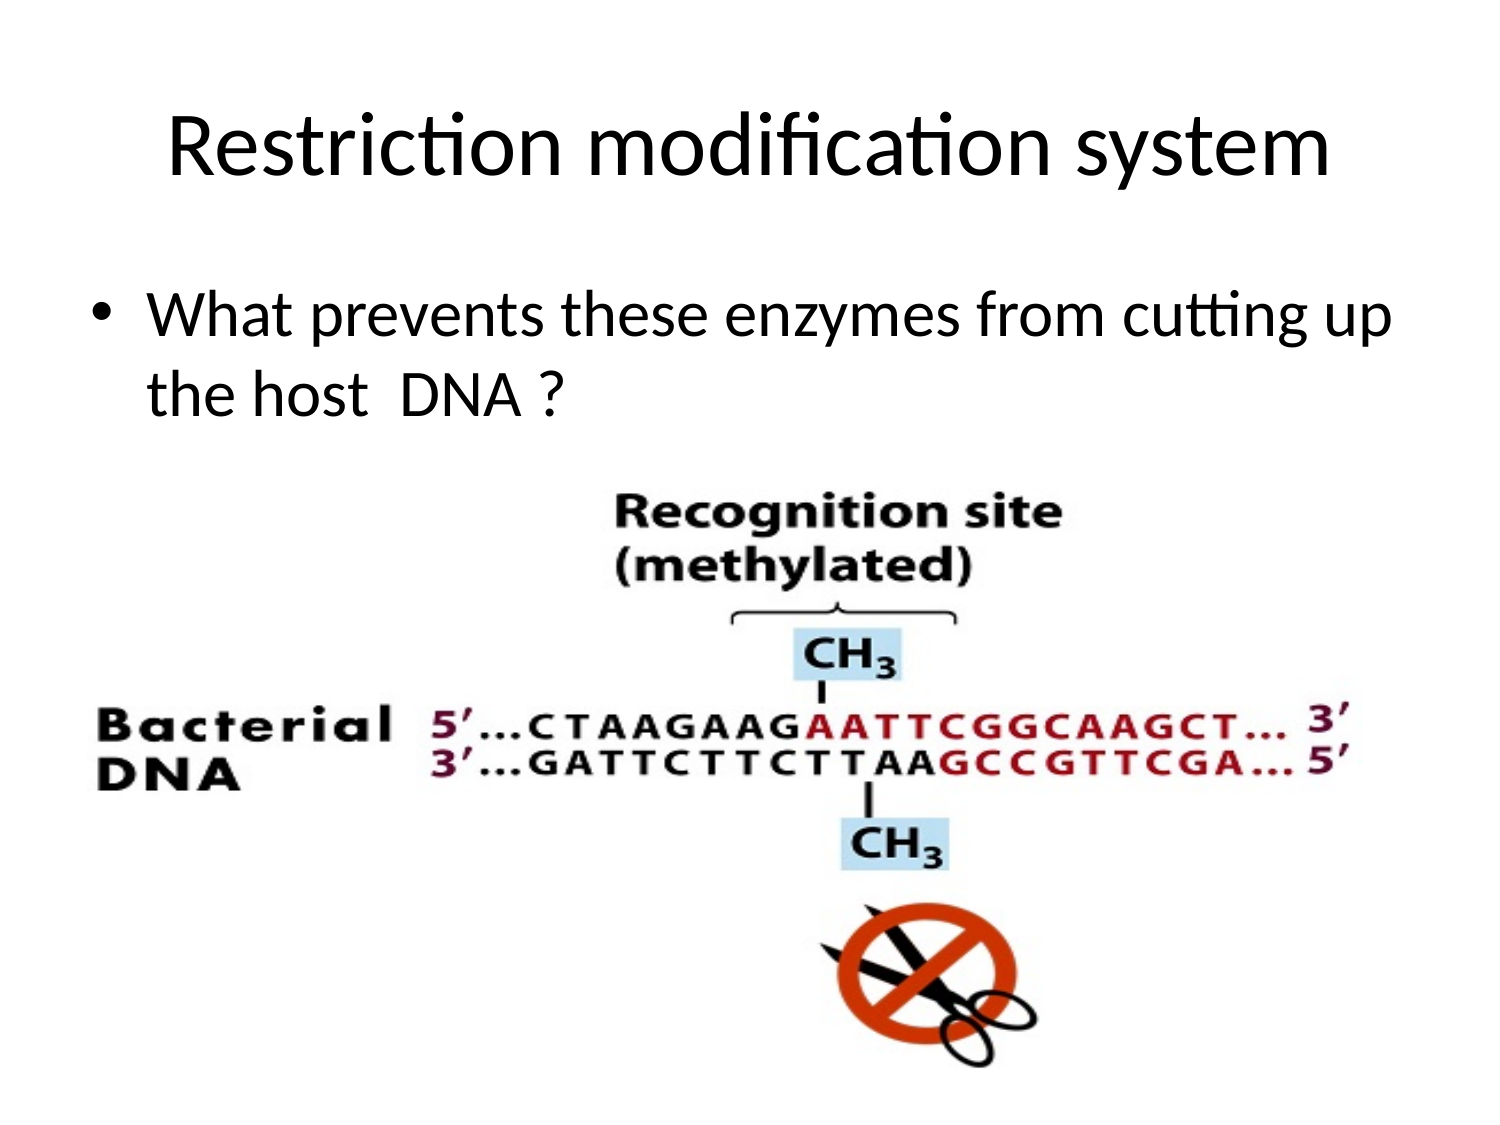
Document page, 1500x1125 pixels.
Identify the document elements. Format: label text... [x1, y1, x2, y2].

title Restriction modification system [75, 45, 1425, 233]
picture [87, 474, 1363, 1088]
list What prevents these enzymes from cutting up the host DNA ? [75, 262, 1425, 1005]
